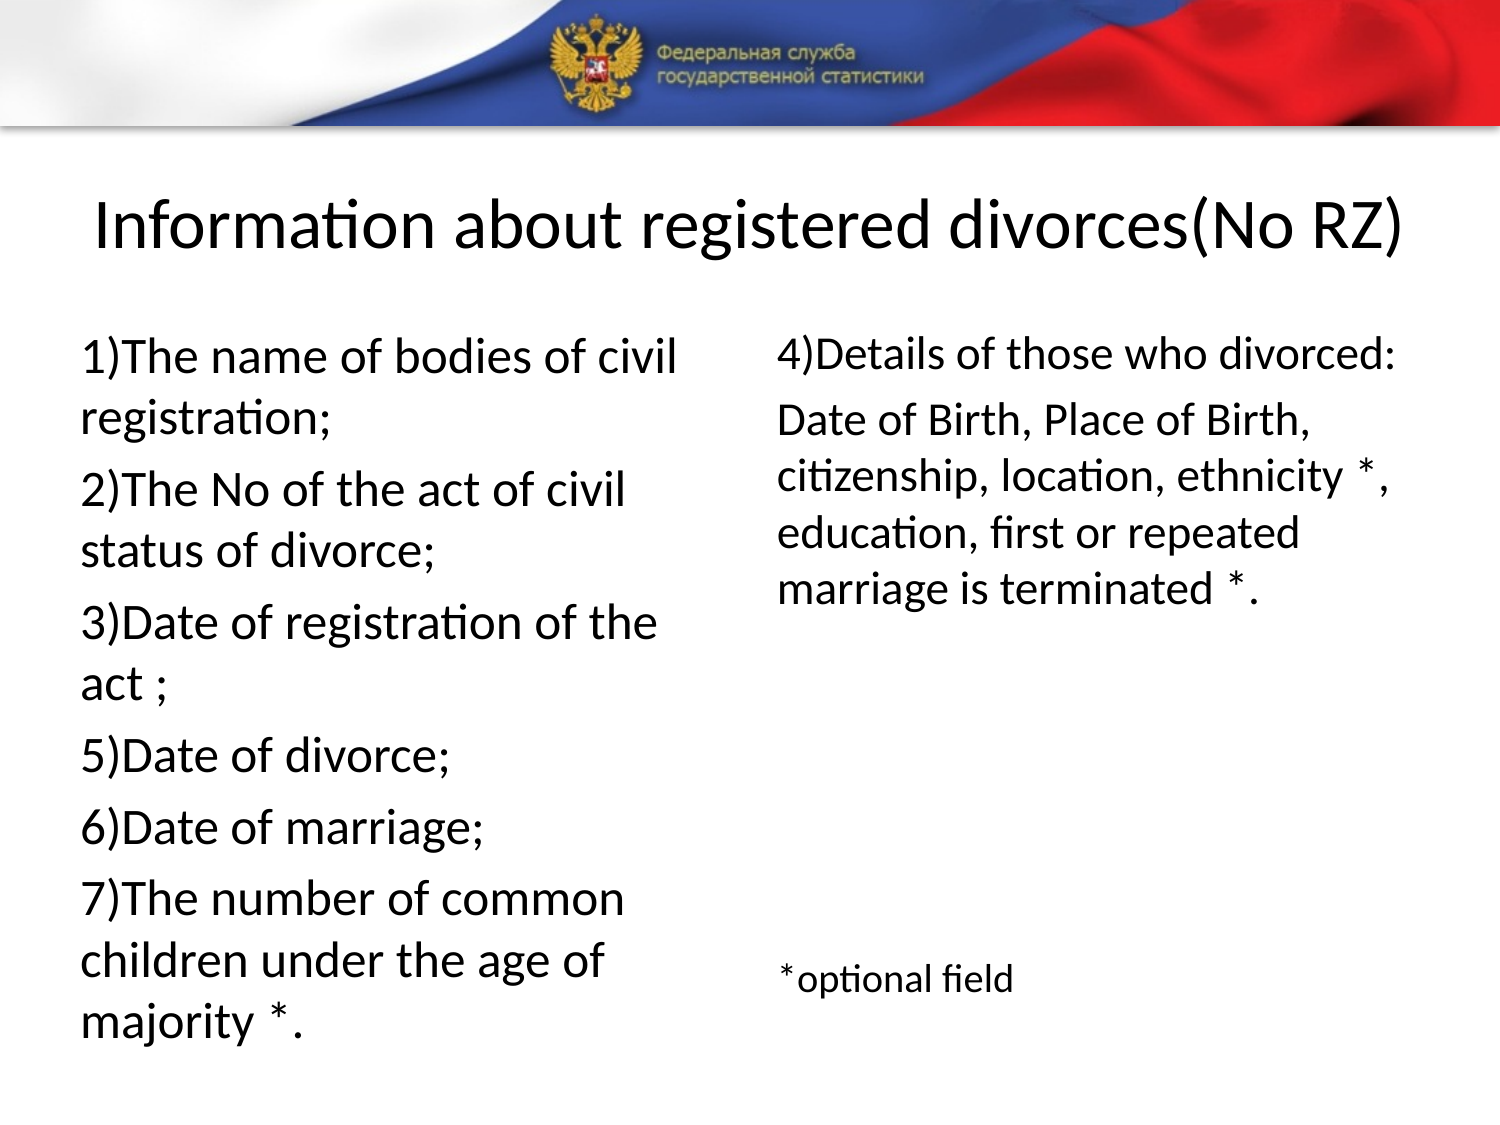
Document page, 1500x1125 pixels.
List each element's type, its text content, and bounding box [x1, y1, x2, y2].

list 1)The name of bodies of civil registration; 2)The No of the act of civil status of divorce; 3)Date of registration of the act ; 5)Date of divorce; 6)Date of marriage; 7)The number of common children under the age of majority *. [64, 314, 728, 1057]
title Information about registered divorces(No RZ) [75, 137, 1425, 314]
list 4)Details of those who divorced: Date of Birth, Place of Birth, citizenship, location, ethnicity *, education, first or repeated marriage is terminated *. *optional field [761, 314, 1425, 1057]
picture [0, 0, 1500, 126]
